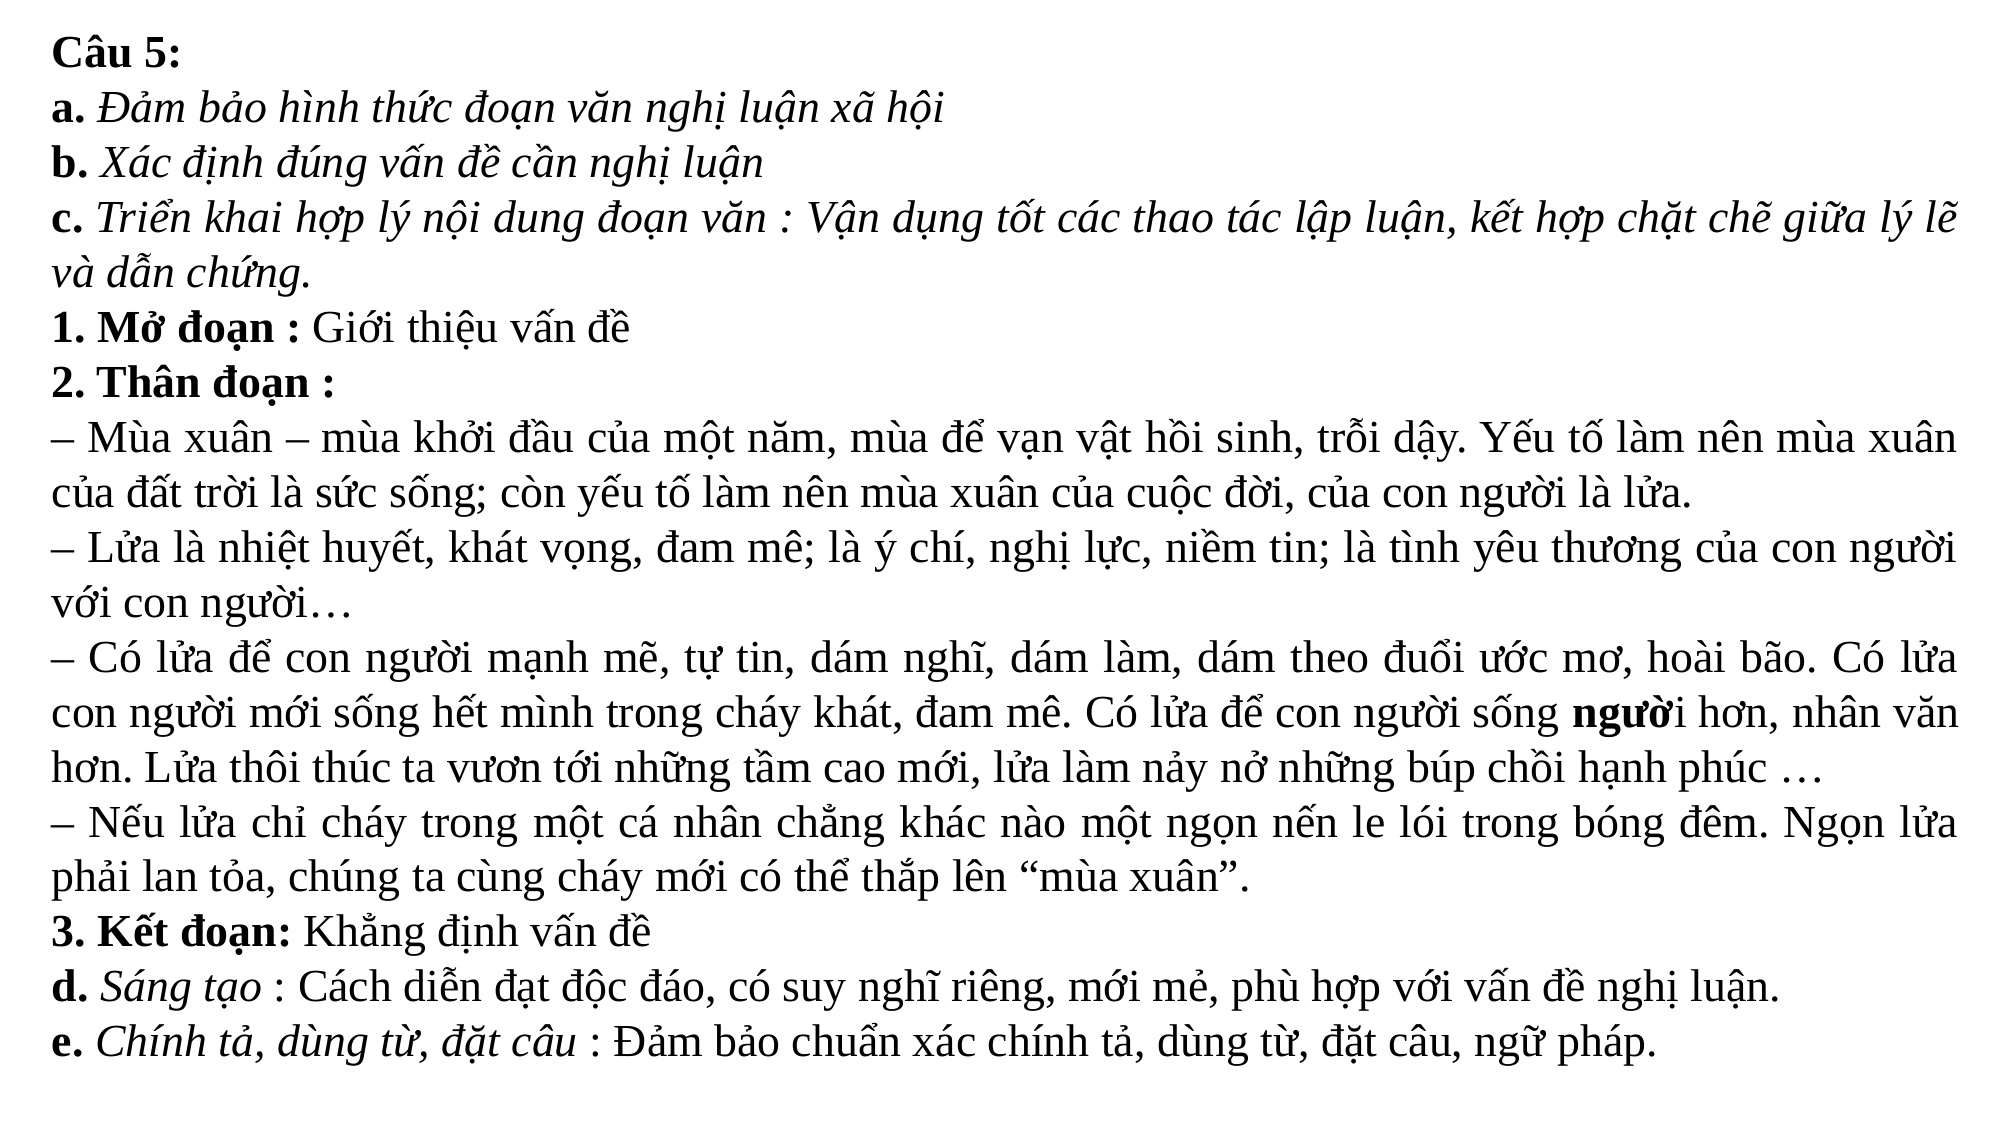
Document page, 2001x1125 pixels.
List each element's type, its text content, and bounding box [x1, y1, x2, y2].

text_box Câu 5: a. Đảm bảo hình thức đoạn văn nghị luận xã hội b. Xác định đúng vấn đề cần nghị luận c. Triển khai hợp lý nội dung đoạn văn : Vận dụng tốt các thao tác lập luận, kết hợp chặt chẽ giữa lý lẽ và dẫn chứng. 1. Mở đoạn : Giới thiệu vấn đề 2. Thân đoạn : – Mùa xuân – mùa khởi đầu của một năm, mùa để vạn vật hồi sinh, trỗi dậy. Yếu tố làm nên mùa xuân của đất trời là sức sống; còn yếu tố làm nên mùa xuân của cuộc đời, của con người là lửa. – Lửa là nhiệt huyết, khát vọng, đam mê; là ý chí, nghị lực, niềm tin; là tình yêu thương của con người với con người… – Có lửa để con người mạnh mẽ, tự tin, dám nghĩ, dám làm, dám theo đuổi ước mơ, hoài bão. Có lửa con người mới sống hết mình trong cháy khát, đam mê. Có lửa để con người sống người hơn, nhân văn hơn. Lửa thôi thúc ta vươn tới những tầm cao mới, lửa làm nảy nở những búp chồi hạnh phúc … – Nếu lửa chỉ cháy trong một cá nhân chẳng khác nào một ngọn nến le lói trong bóng đêm. Ngọn lửa phải lan tỏa, chúng ta cùng cháy mới có thể thắp lên “mùa xuân”. 3. Kết đoạn: Khẳng định vấn đề d. Sáng tạo : Cách diễn đạt độc đáo, có suy nghĩ riêng, mới mẻ, phù hợp với vấn đề nghị luận. e. Chính tả, dùng từ, đặt câu : Đảm bảo chuẩn xác chính tả, dùng từ, đặt câu, ngữ pháp. [37, 14, 1975, 1074]
